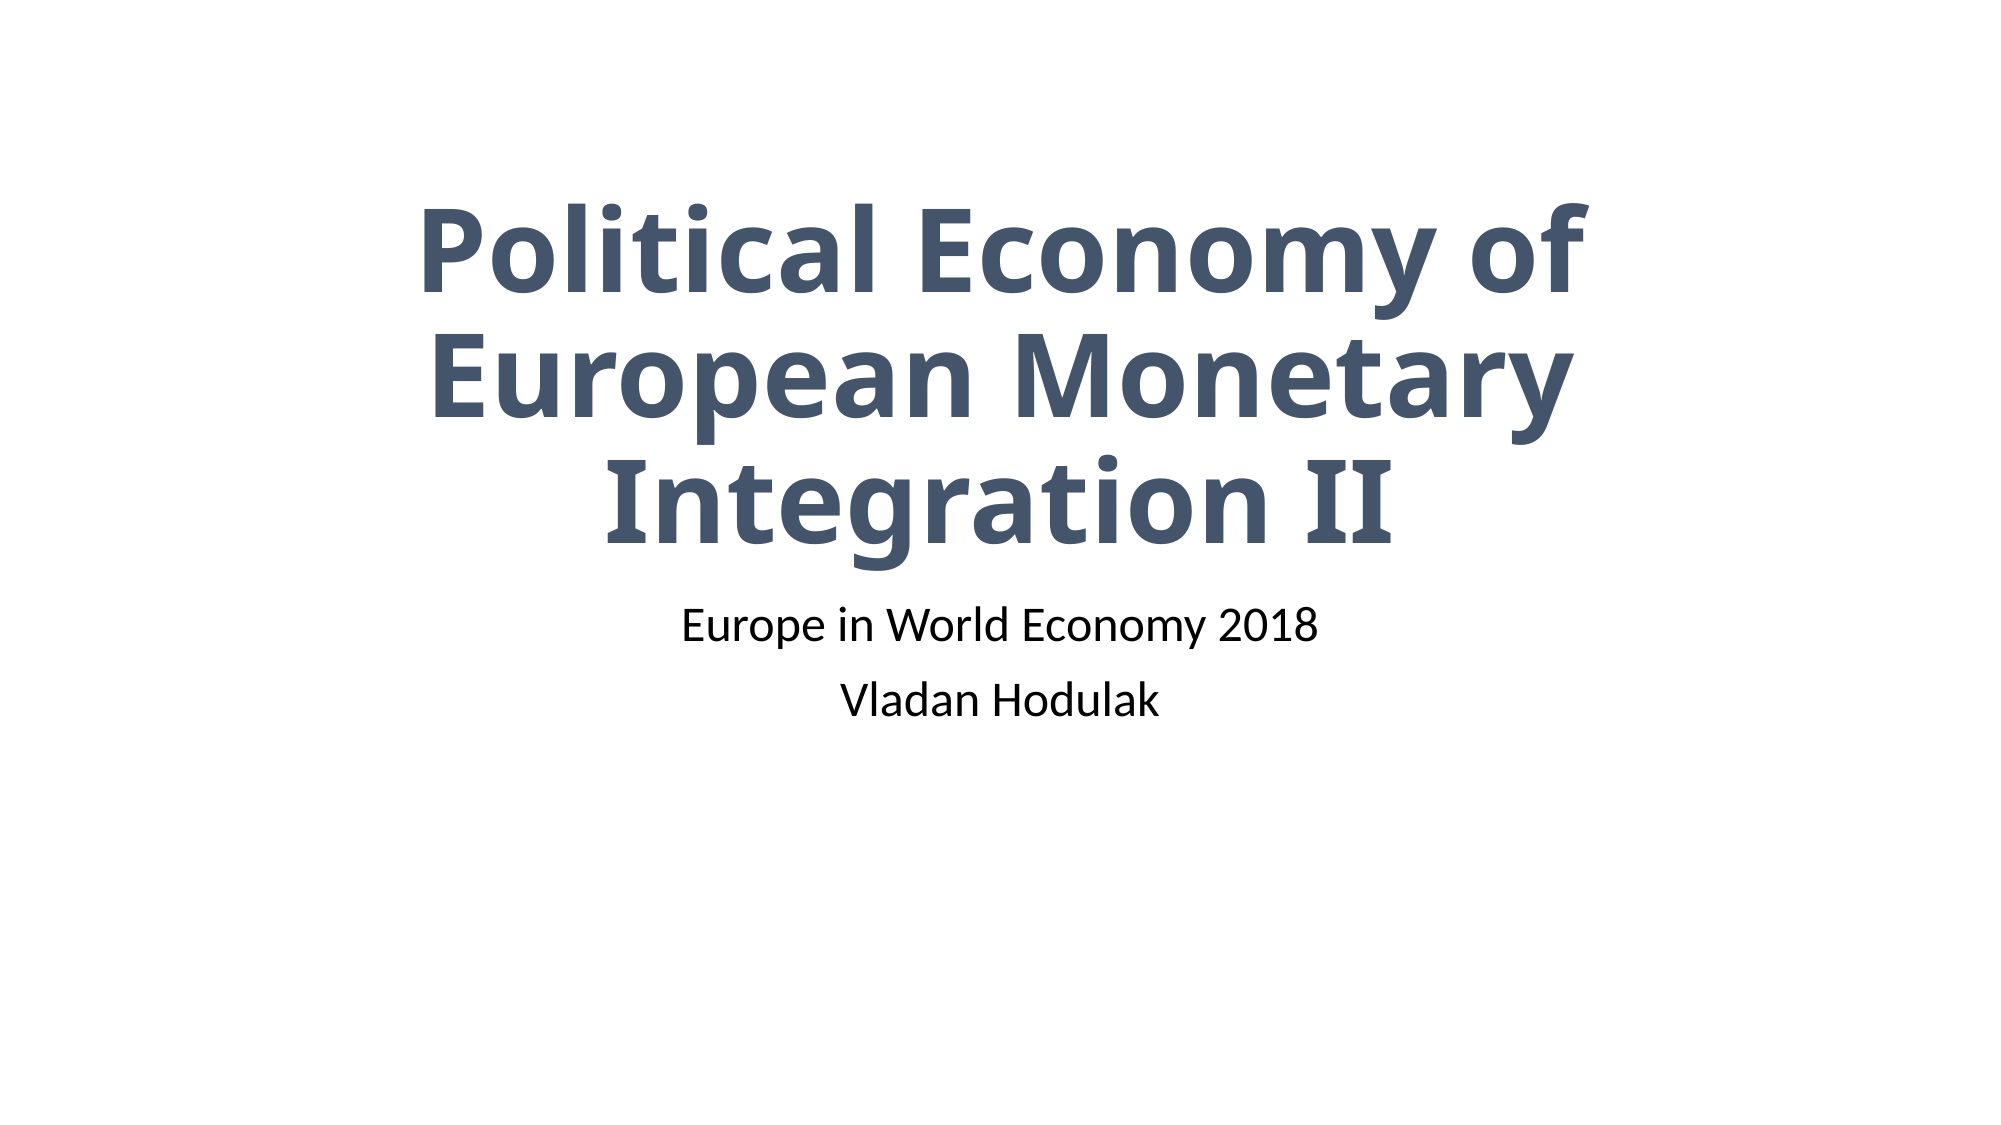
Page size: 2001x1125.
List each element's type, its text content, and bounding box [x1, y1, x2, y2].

subtitle Europe in World Economy 2018 Vladan Hodulak [249, 590, 1750, 863]
title Political Economy of European Monetary Integration II [249, 184, 1750, 576]
